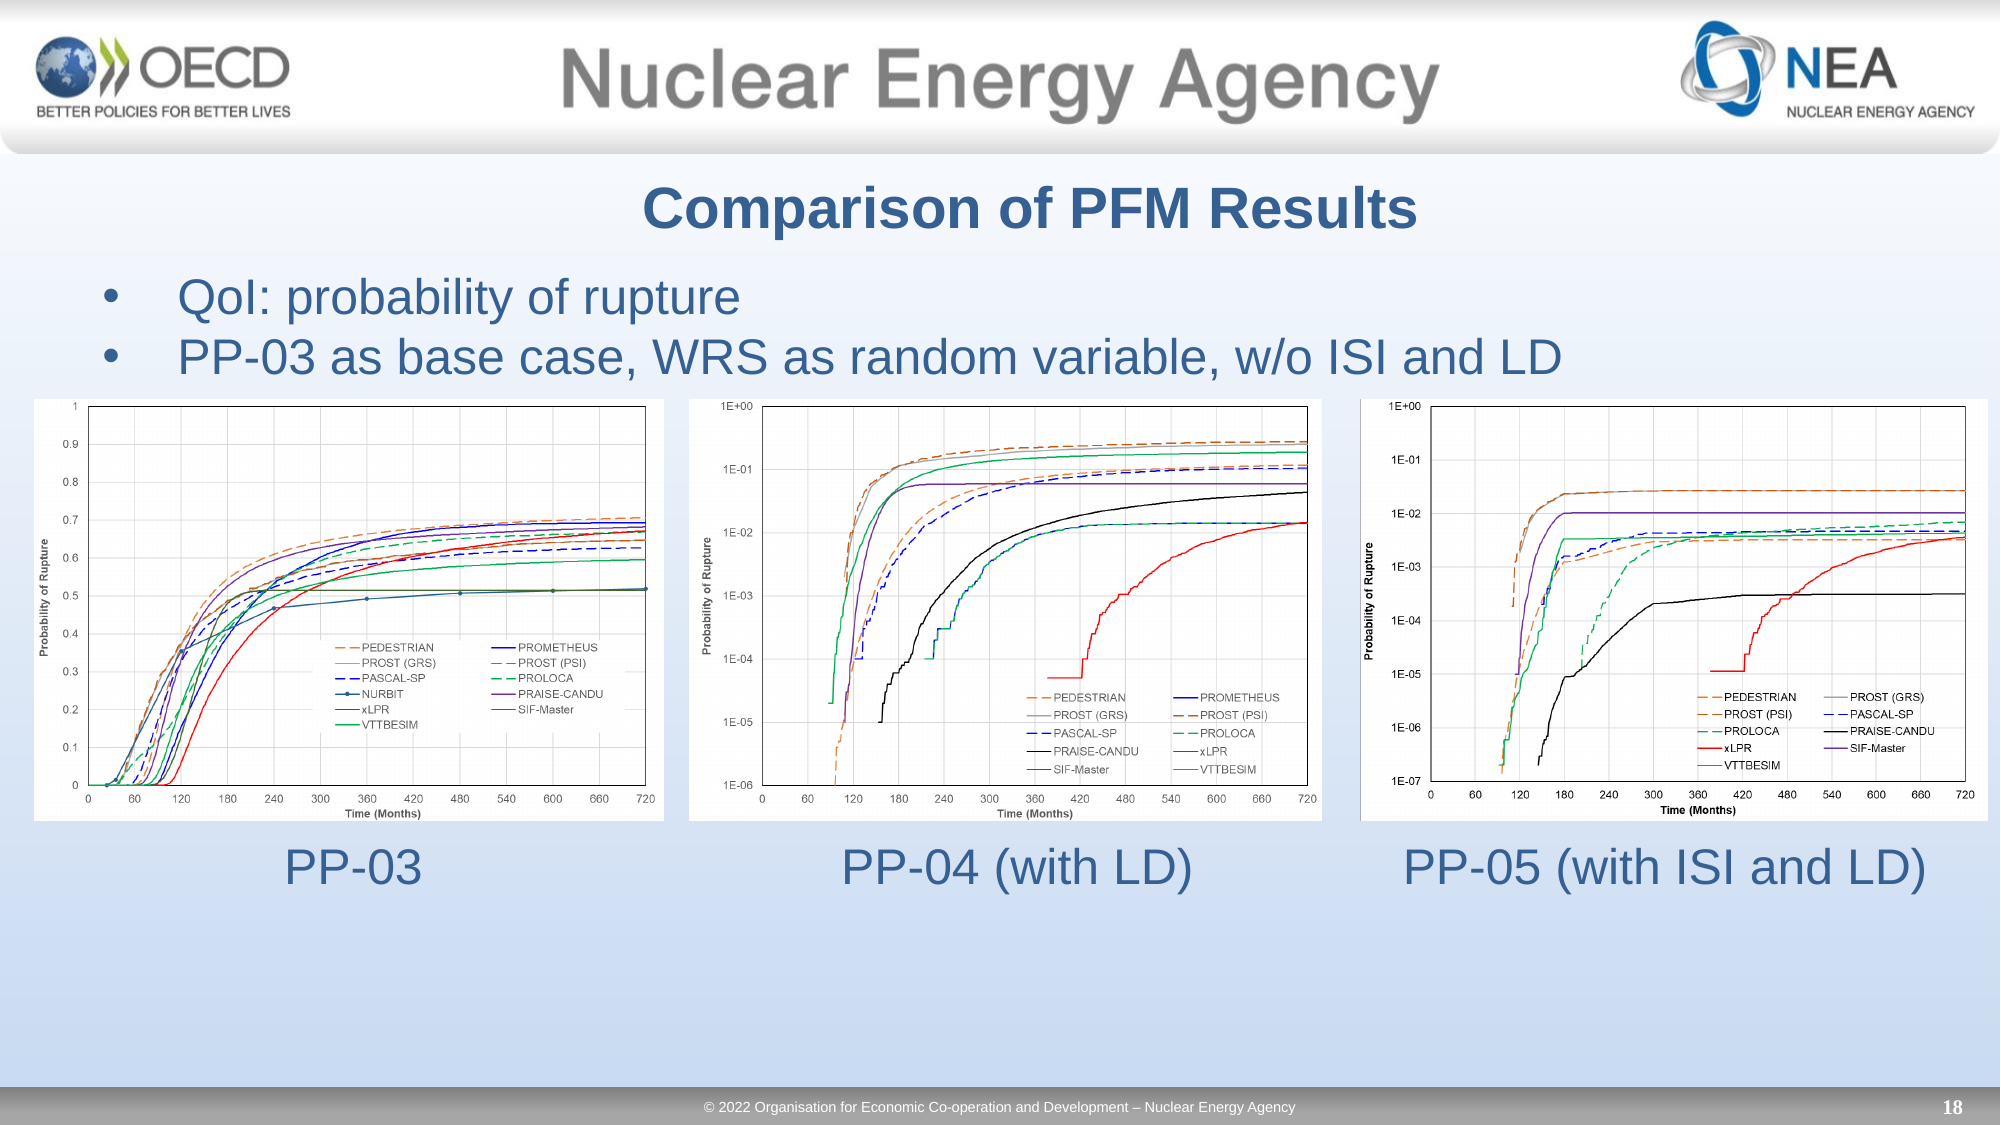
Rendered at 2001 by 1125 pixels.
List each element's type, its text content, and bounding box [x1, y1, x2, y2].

picture [1359, 399, 1988, 821]
picture [34, 399, 664, 821]
picture [0, 0, 2000, 154]
text_box Comparison of PFM Results QoI: probability of rupture PP-03 as base case, WRS as random variable, w/o ISI and LD PP-03 PP-04 (with LD) PP-05 (with ISI and LD) [87, 162, 1975, 1050]
slide_number 18 [1905, 1087, 2000, 1125]
picture [689, 399, 1322, 821]
